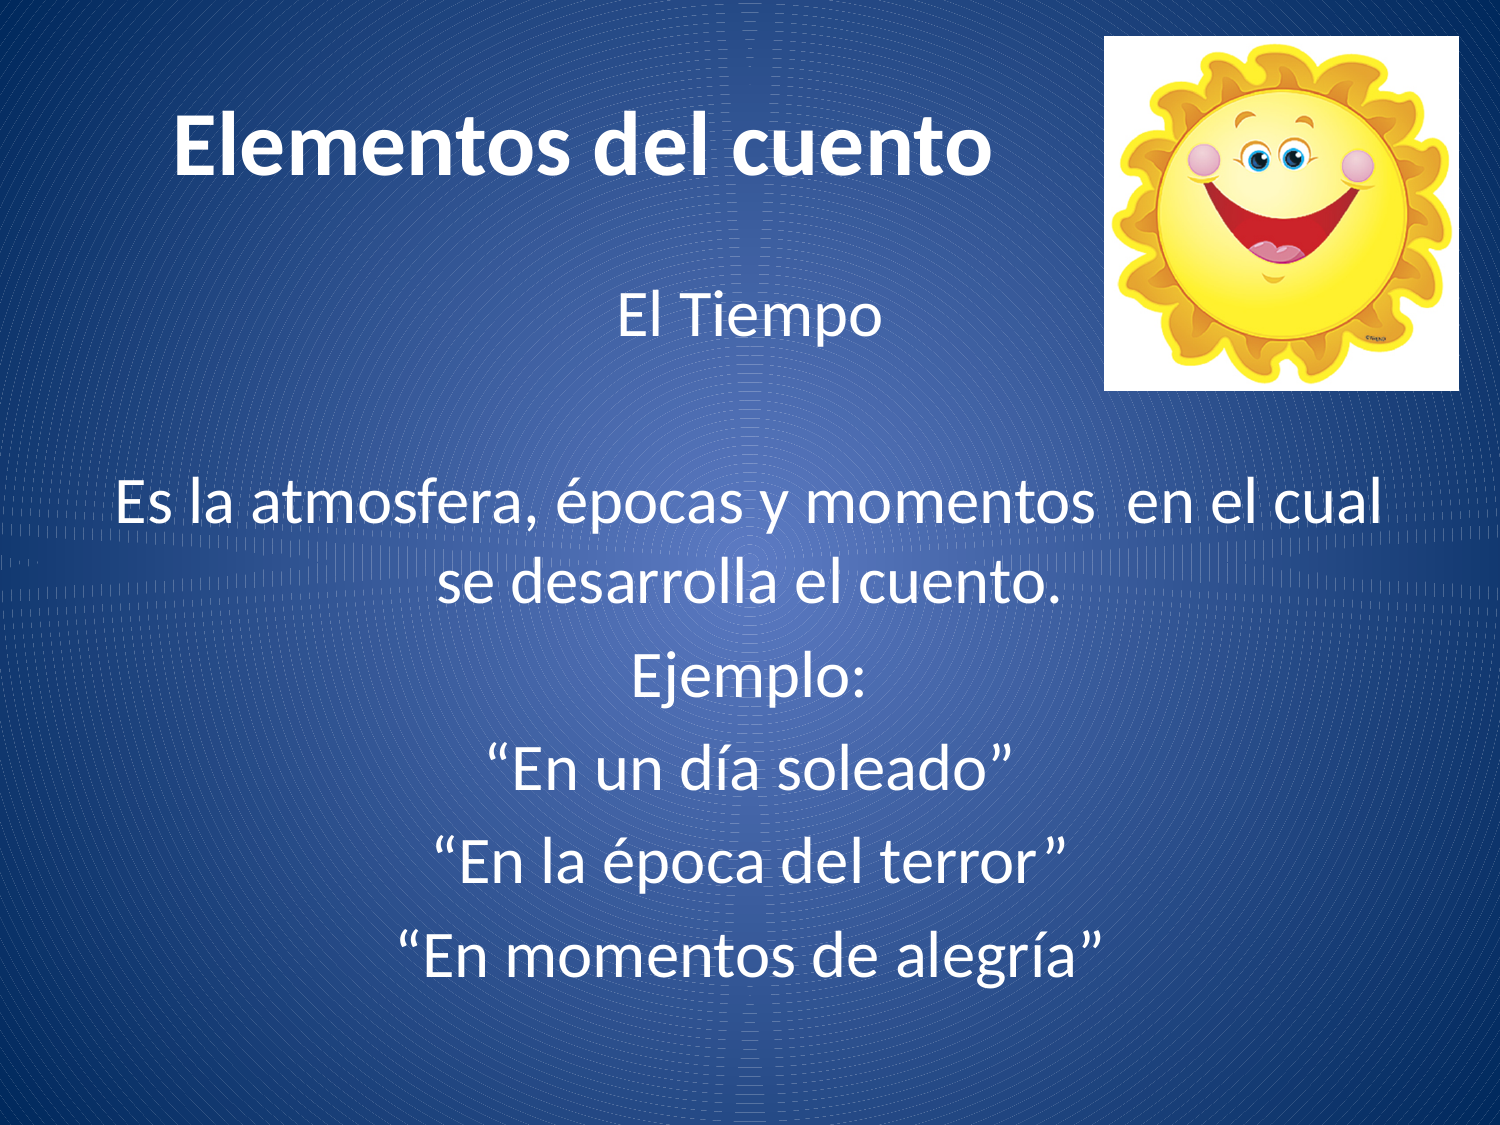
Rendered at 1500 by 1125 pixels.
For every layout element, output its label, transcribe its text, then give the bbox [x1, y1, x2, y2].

title Elementos del cuento [75, 45, 1099, 233]
picture [1104, 36, 1459, 391]
list El Tiempo Es la atmosfera, épocas y momentos en el cual se desarrolla el cuento. Ejemplo: “En un día soleado” “En la época del terror” “En momentos de alegría” [75, 262, 1425, 1005]
